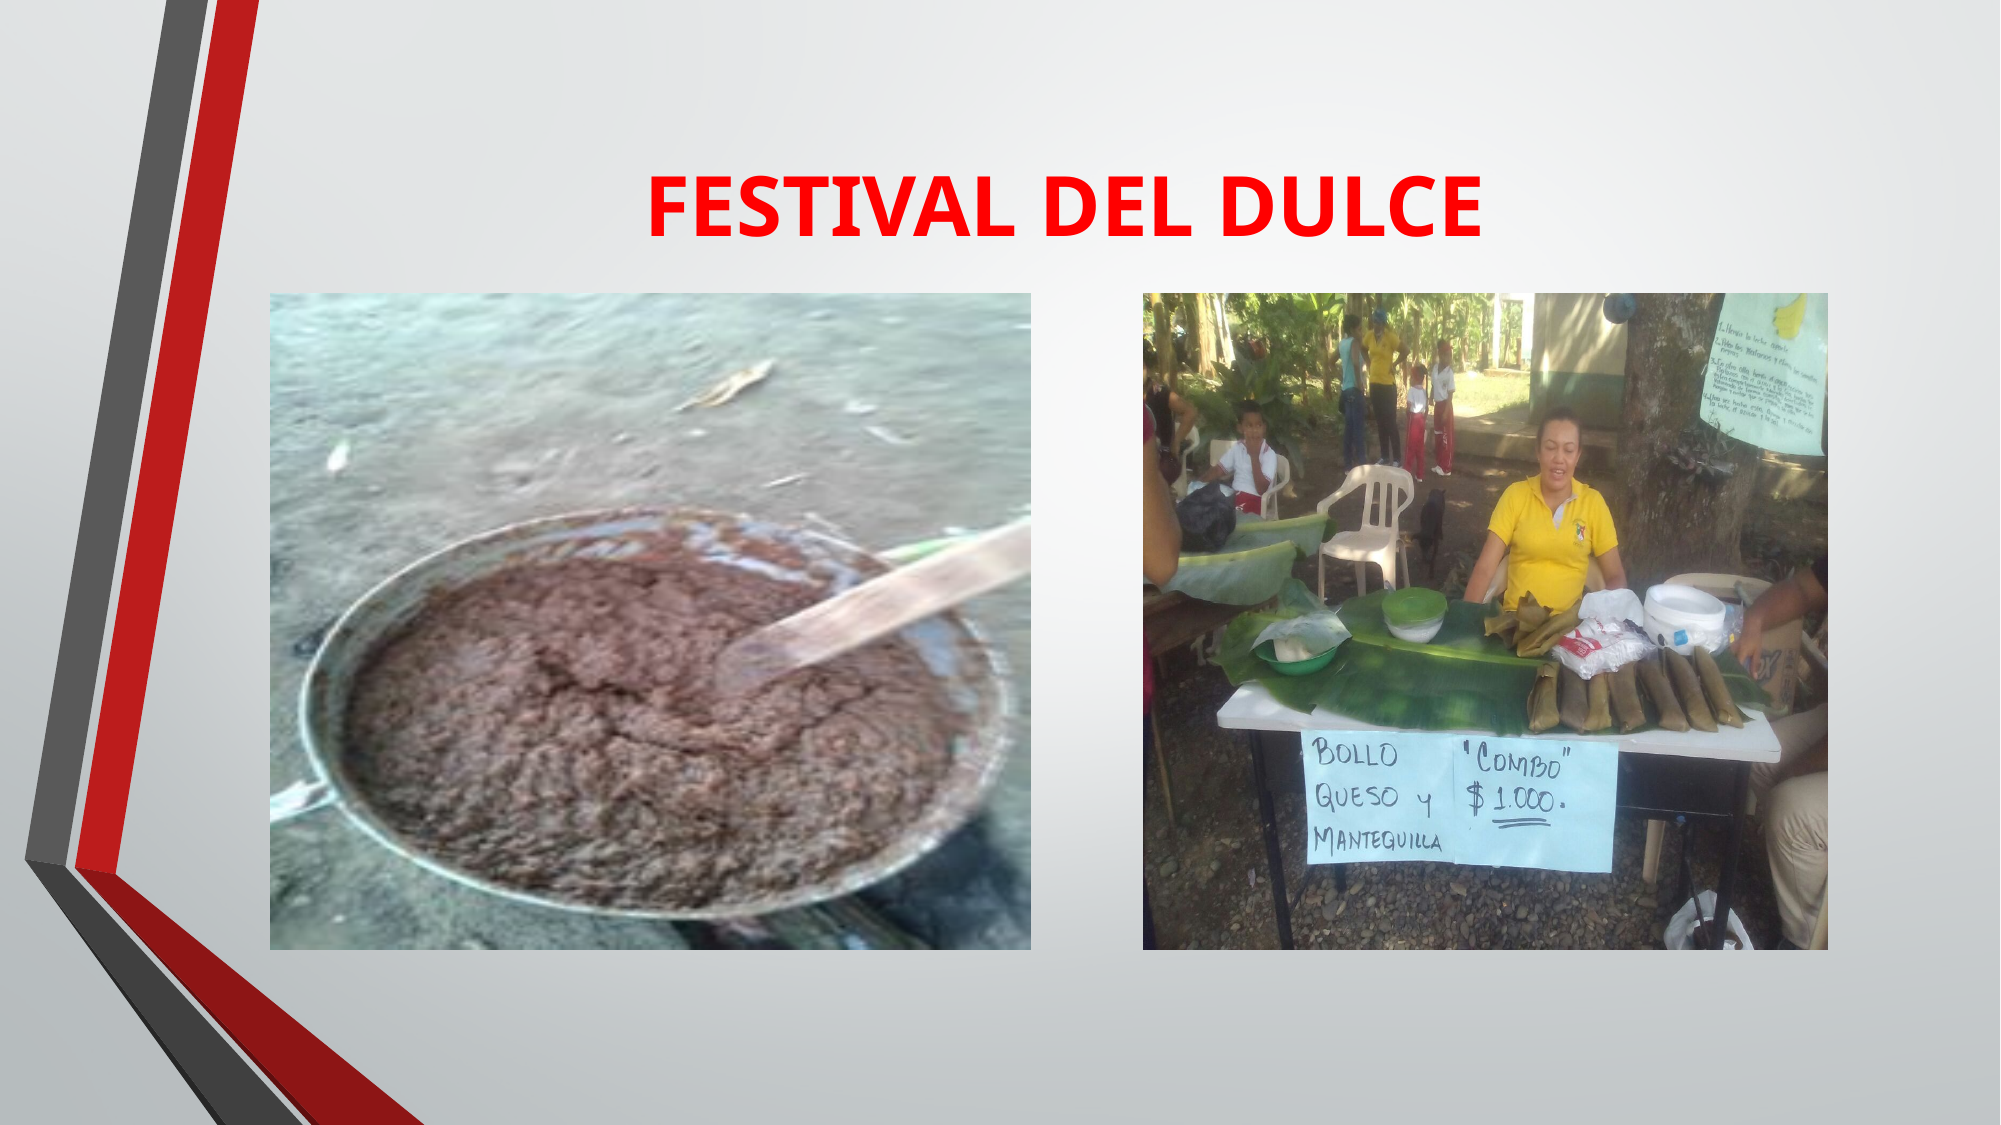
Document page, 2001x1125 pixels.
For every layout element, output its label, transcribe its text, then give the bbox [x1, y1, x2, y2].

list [1143, 293, 1828, 951]
title FESTIVAL DEL DULCE [243, 112, 1887, 294]
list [269, 293, 1031, 951]
